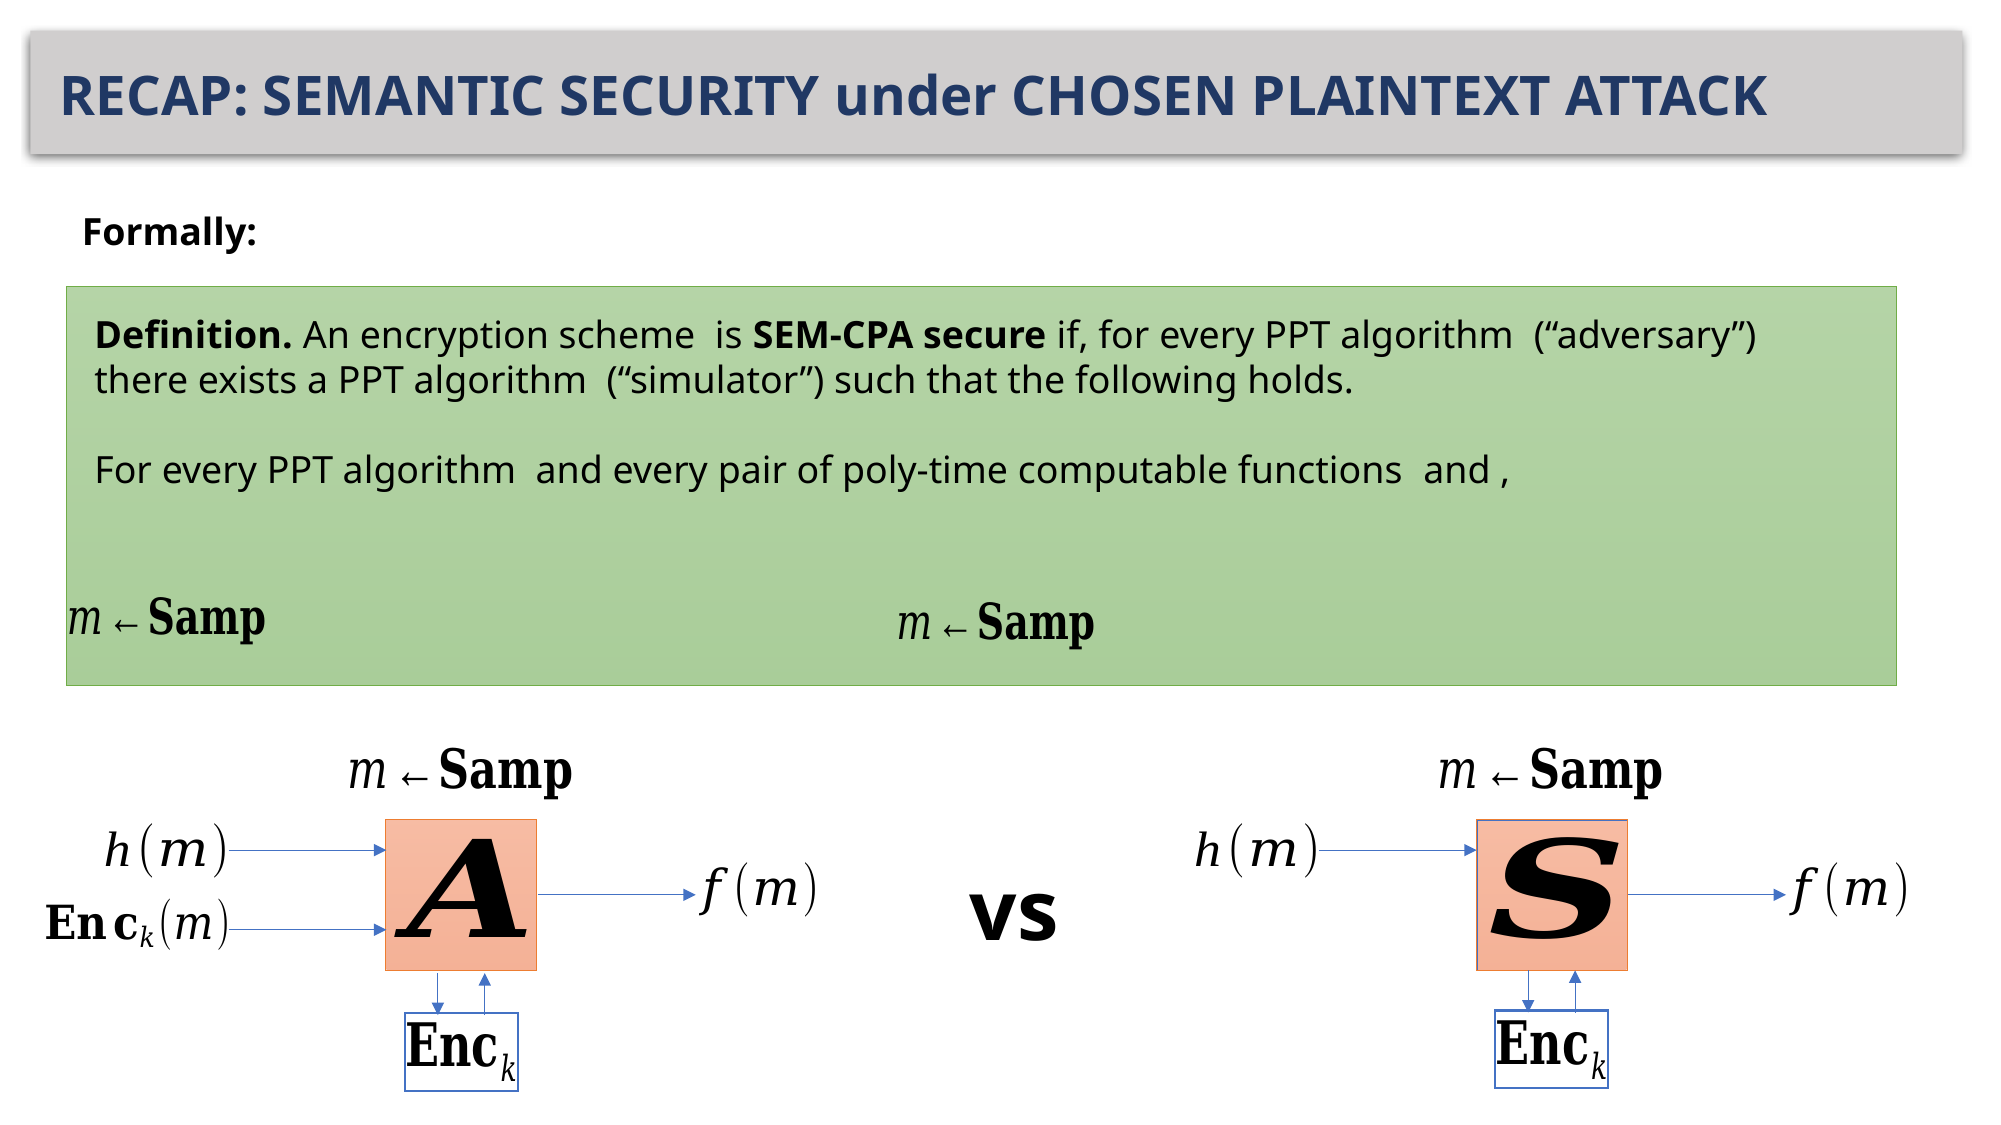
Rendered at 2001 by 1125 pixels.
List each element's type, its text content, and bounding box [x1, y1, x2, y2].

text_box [66, 286, 1897, 686]
text_box [30, 30, 1963, 155]
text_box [1194, 740, 1911, 1087]
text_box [405, 973, 518, 1090]
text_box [44, 740, 821, 970]
text_box vs [955, 849, 1074, 965]
title RECAP: SEMANTIC SECURITY under CHOSEN PLAINTEXT ATTACK [44, 41, 1970, 155]
list Formally: [66, 205, 1910, 1084]
